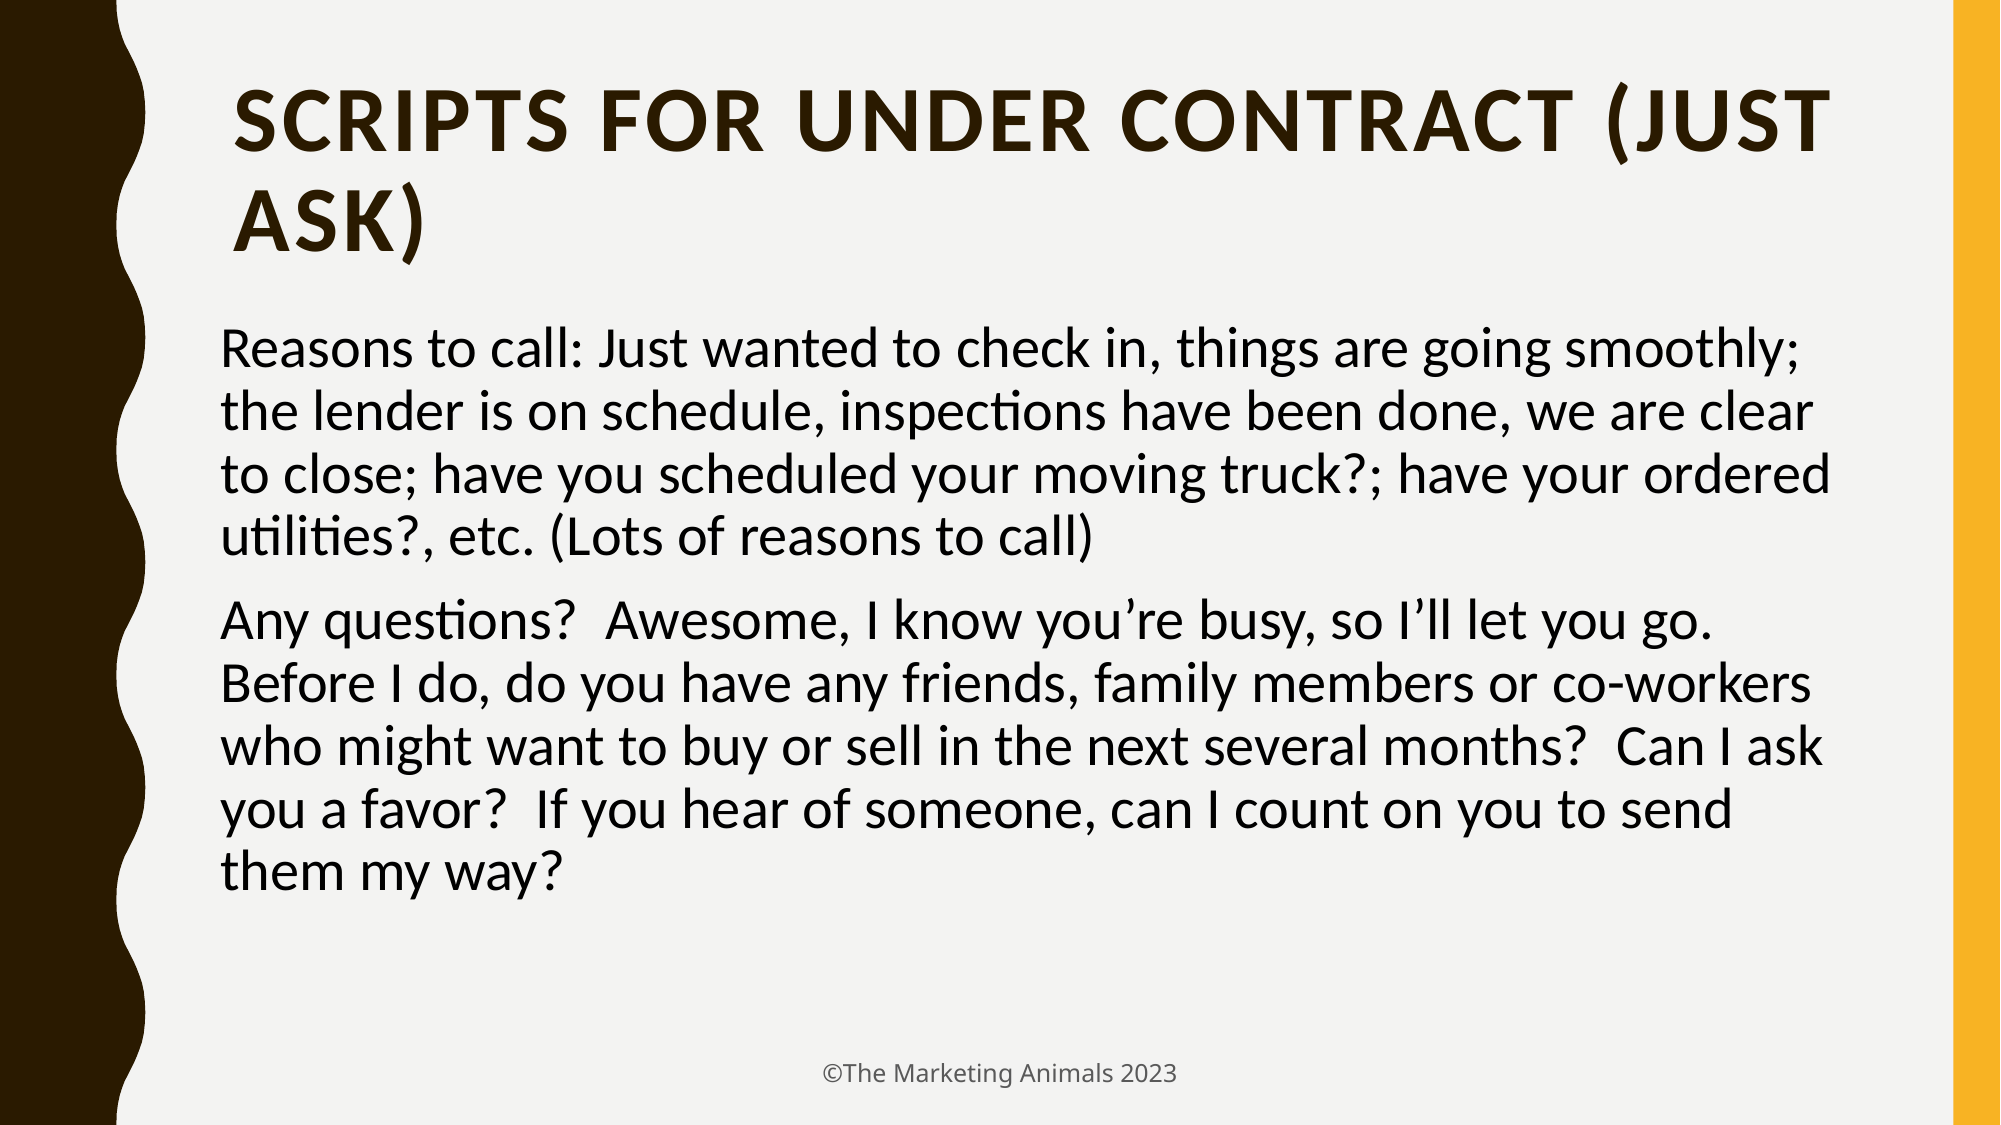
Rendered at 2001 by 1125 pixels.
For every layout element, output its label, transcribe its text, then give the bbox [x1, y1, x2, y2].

footer ©The Marketing Animals 2023 [662, 1063, 1338, 1103]
title Scripts for Under Contract (Just Ask) [219, 62, 1862, 246]
text_box Reasons to call: Just wanted to check in, things are going smoothly; the lender is on schedule, inspections have been done, we are clear to close; have you scheduled your moving truck?; have your ordered utilities?, etc. (Lots of reasons to call) Any questions? Awesome, I know you’re busy, so I’ll let you go. Before I do, do you have any friends, family members or co-workers who might want to buy or sell in the next several months? Can I ask you a favor? If you hear of someone, can I count on you to send them my way? [205, 246, 1875, 1063]
